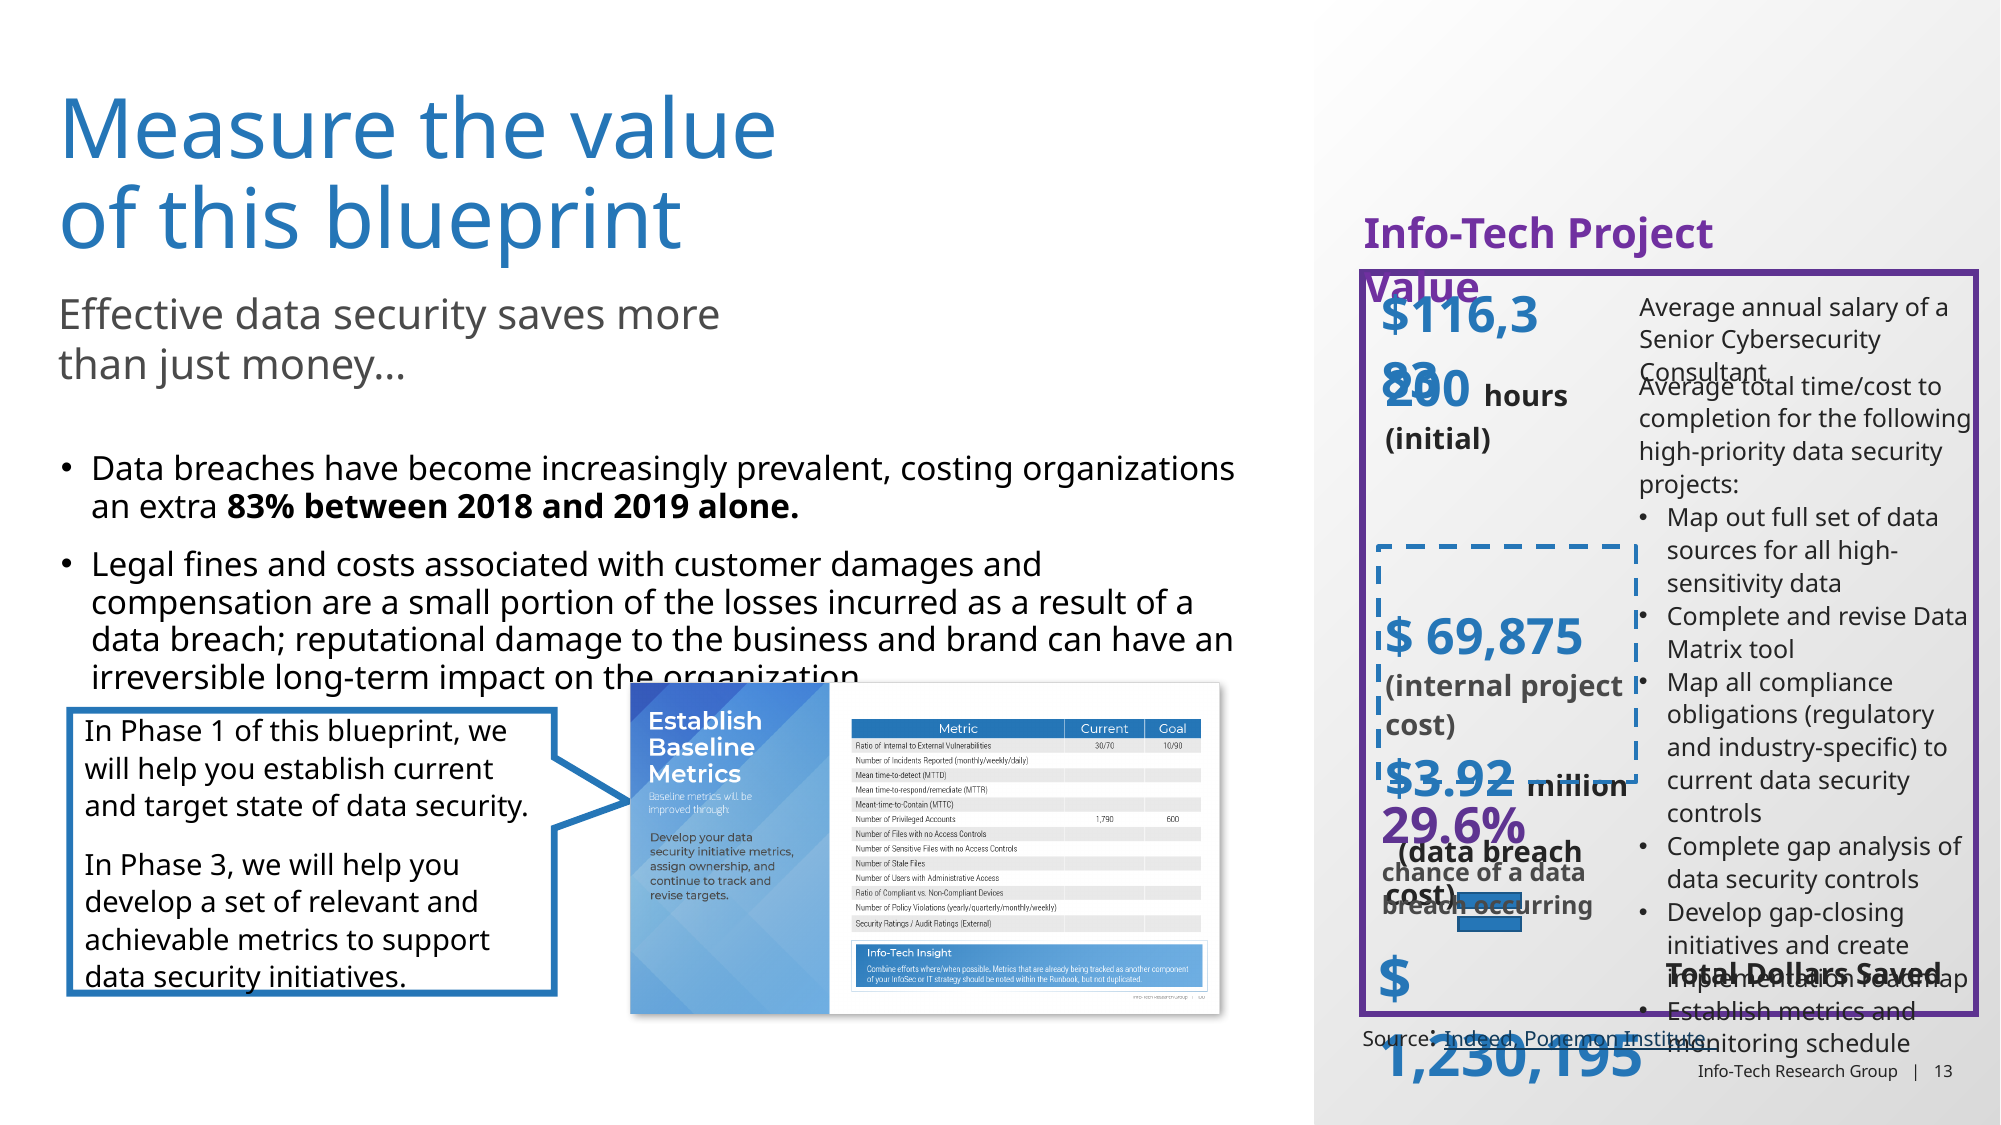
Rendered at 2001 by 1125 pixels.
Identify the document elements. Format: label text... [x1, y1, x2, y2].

text_box Average annual salary of a Senior Cybersecurity Consultant [1639, 288, 1979, 368]
text_box 200 hours (initial) $ 69,875 (internal project cost) $3.92 million (data breach cost) [1385, 350, 1636, 448]
title Measure the value of this blueprint [58, 86, 854, 273]
text_box Total Dollars Saved [1650, 944, 1959, 998]
text_box Effective data security saves more than just money… [58, 288, 746, 396]
picture [630, 682, 1220, 1014]
text_box 29.6% chance of a data breach occurring [1381, 787, 1612, 885]
text_box [1457, 892, 1522, 909]
text_box Source: Indeed, Ponemon Institute [1362, 1013, 1940, 1042]
text_box In Phase 1 of this blueprint, we will help you establish current and target state of data security. In Phase 3, we will help you develop a set of relevant and achievable metrics to support data security initiatives. [68, 709, 628, 995]
text_box [1457, 916, 1522, 932]
text_box [1378, 546, 1637, 783]
text_box $ 1,230,195 [1378, 933, 1670, 1007]
text_box Data breaches have become increasingly prevalent, costing organizations an extra 83% between 2018 and 2019 alone. Legal fines and costs associated with customer damages and compensation are a small portion of the losses incurred as a result of a data breach; reputational damage to the business and brand can have an irreversible long-term impact on the organization. [60, 449, 1262, 1062]
text_box $116,383 [1381, 276, 1557, 350]
text_box [1361, 272, 1977, 1015]
text_box Average total time/cost to completion for the following high-priority data security projects: Map out full set of data sources for all high-sensitivity data Complete and revise Data Matrix tool Map all compliance obligations (regulatory and industry-specific) to current data security controls Complete gap analysis of data security controls Develop gap-closing initiatives and create implementation roadmap Establish metrics and monitoring schedule [1638, 367, 1977, 937]
text_box Info-Tech Project Value [1363, 201, 1794, 254]
